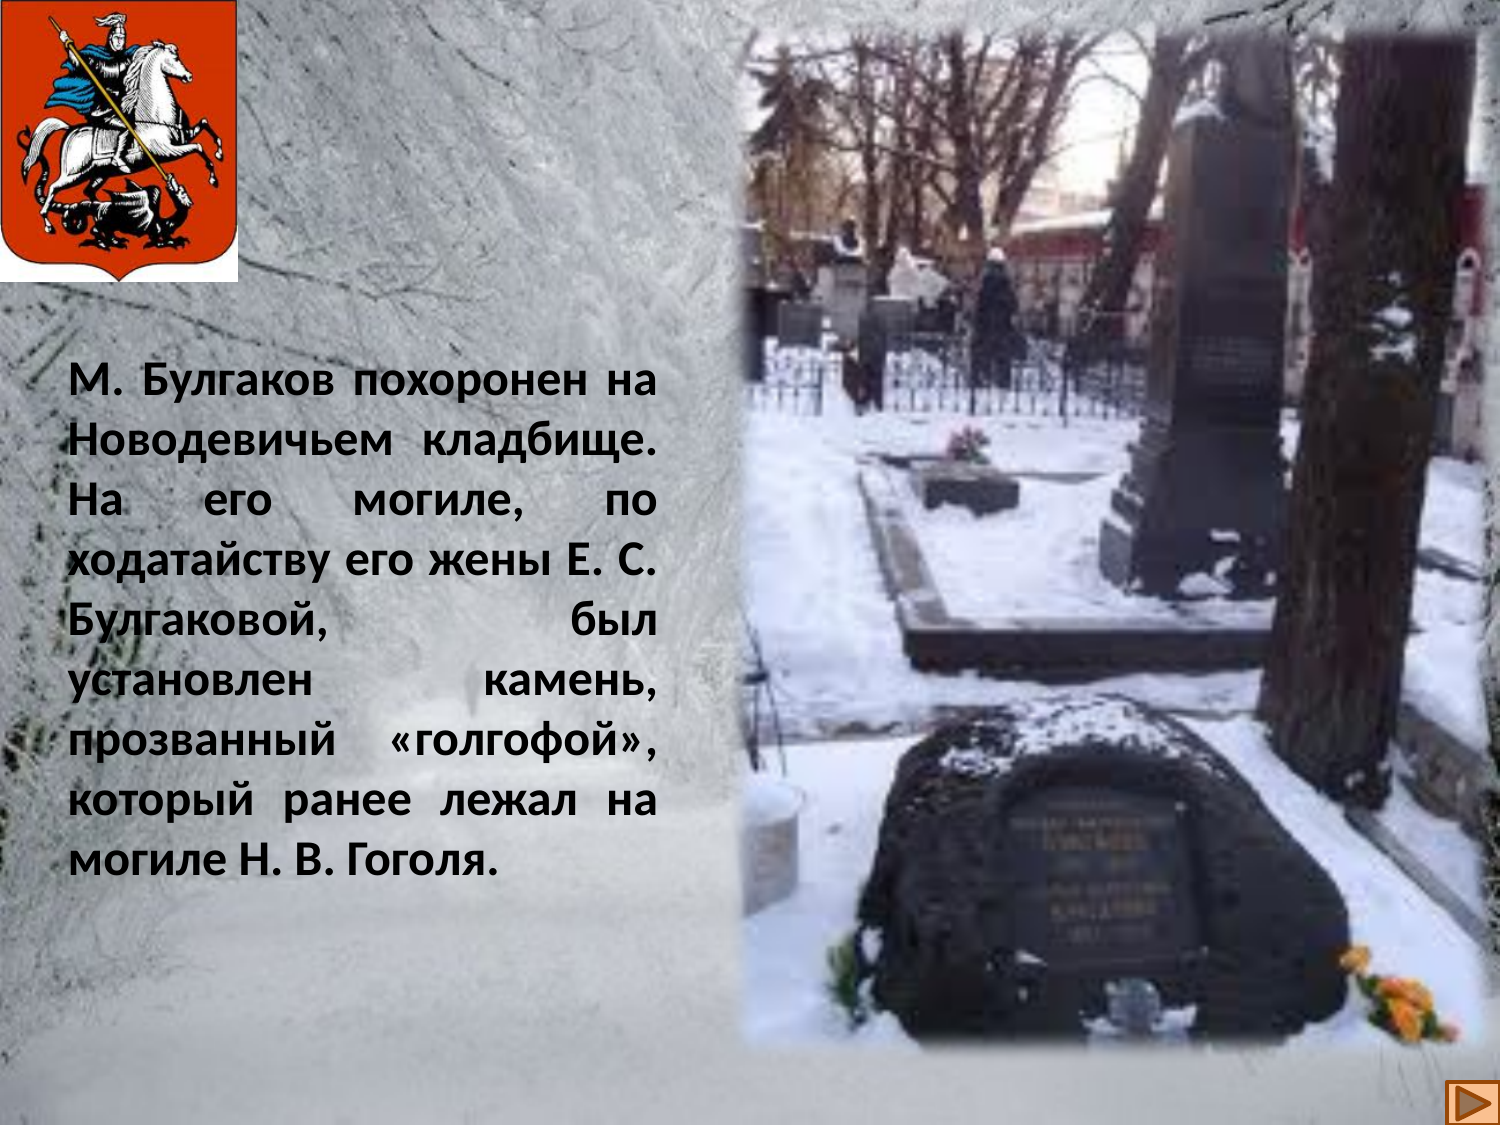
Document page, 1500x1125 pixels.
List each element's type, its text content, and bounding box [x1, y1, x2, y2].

text_box [1445, 1080, 1500, 1125]
text_box М. Булгаков похоронен на Новодевичьем кладбище. На его могиле, по ходатайству его жены Е. С. Булгаковой, был установлен камень, прозванный «голгофой», который ранее лежал на могиле Н. В. Гоголя. [53, 338, 674, 893]
picture [0, 0, 1500, 1125]
